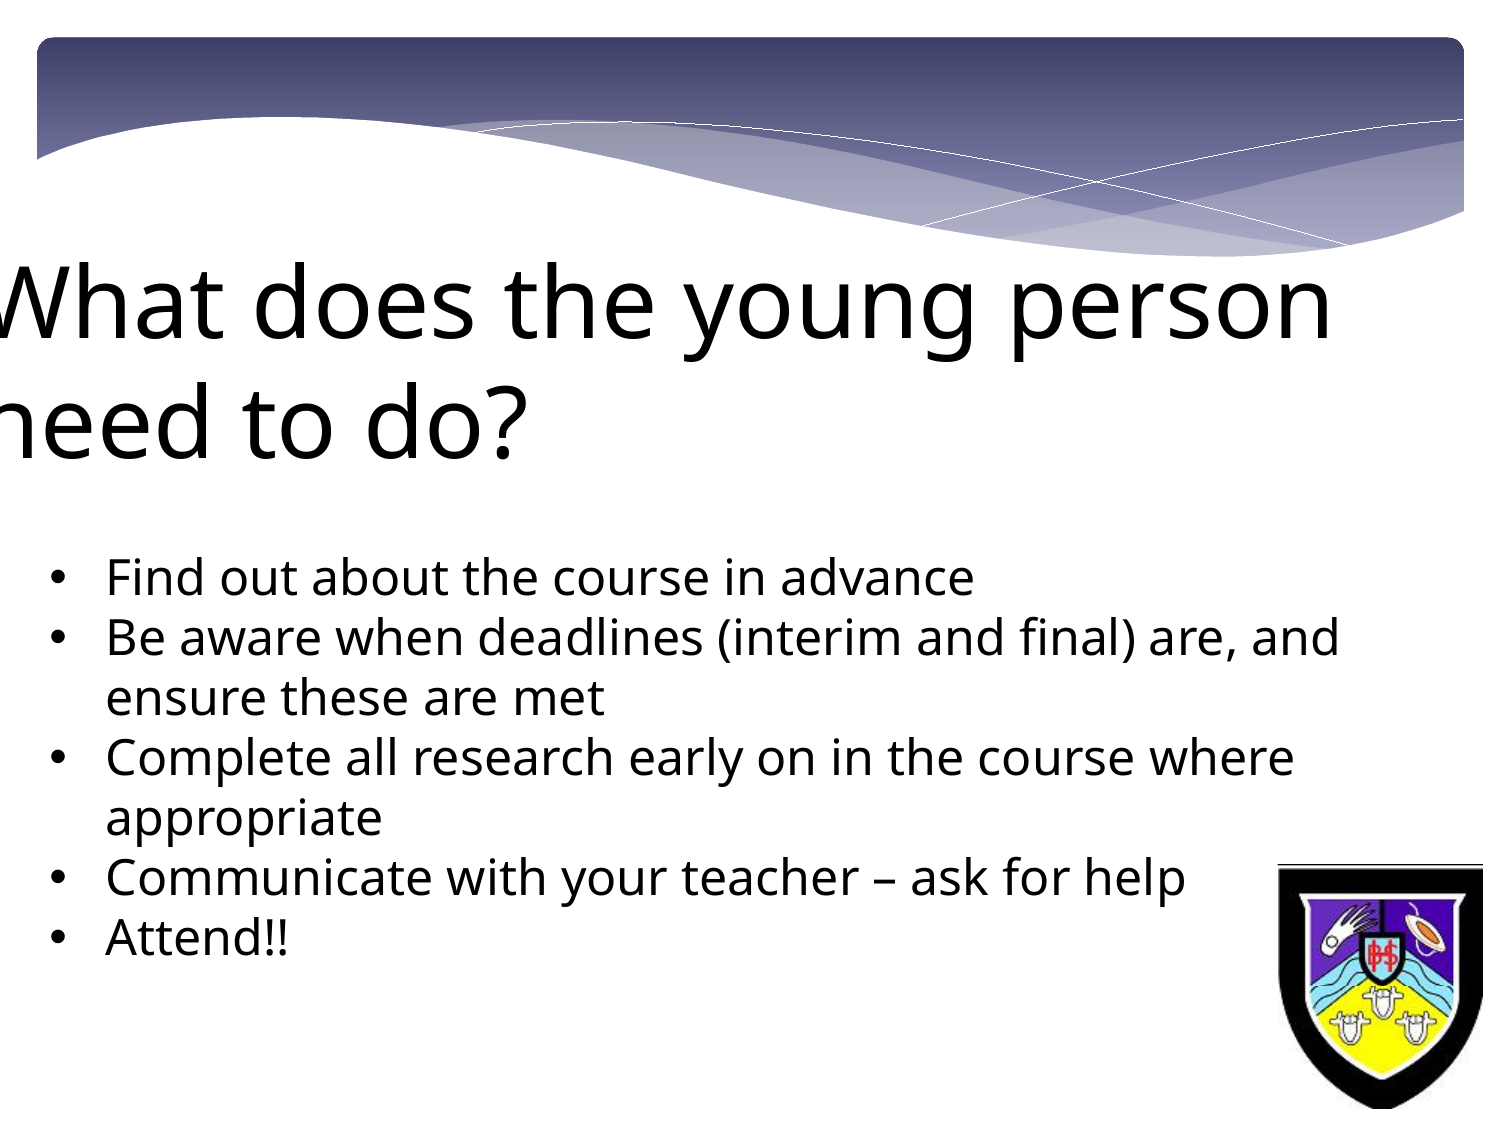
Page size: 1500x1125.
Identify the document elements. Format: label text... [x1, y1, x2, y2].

text_box What does the young person need to do? [0, 231, 1378, 487]
text_box Find out about the course in advance Be aware when deadlines (interim and final) are, and ensure these are met Complete all research early on in the course where appropriate Communicate with your teacher – ask for help Attend!! [34, 538, 1447, 1019]
picture [1277, 864, 1486, 1113]
